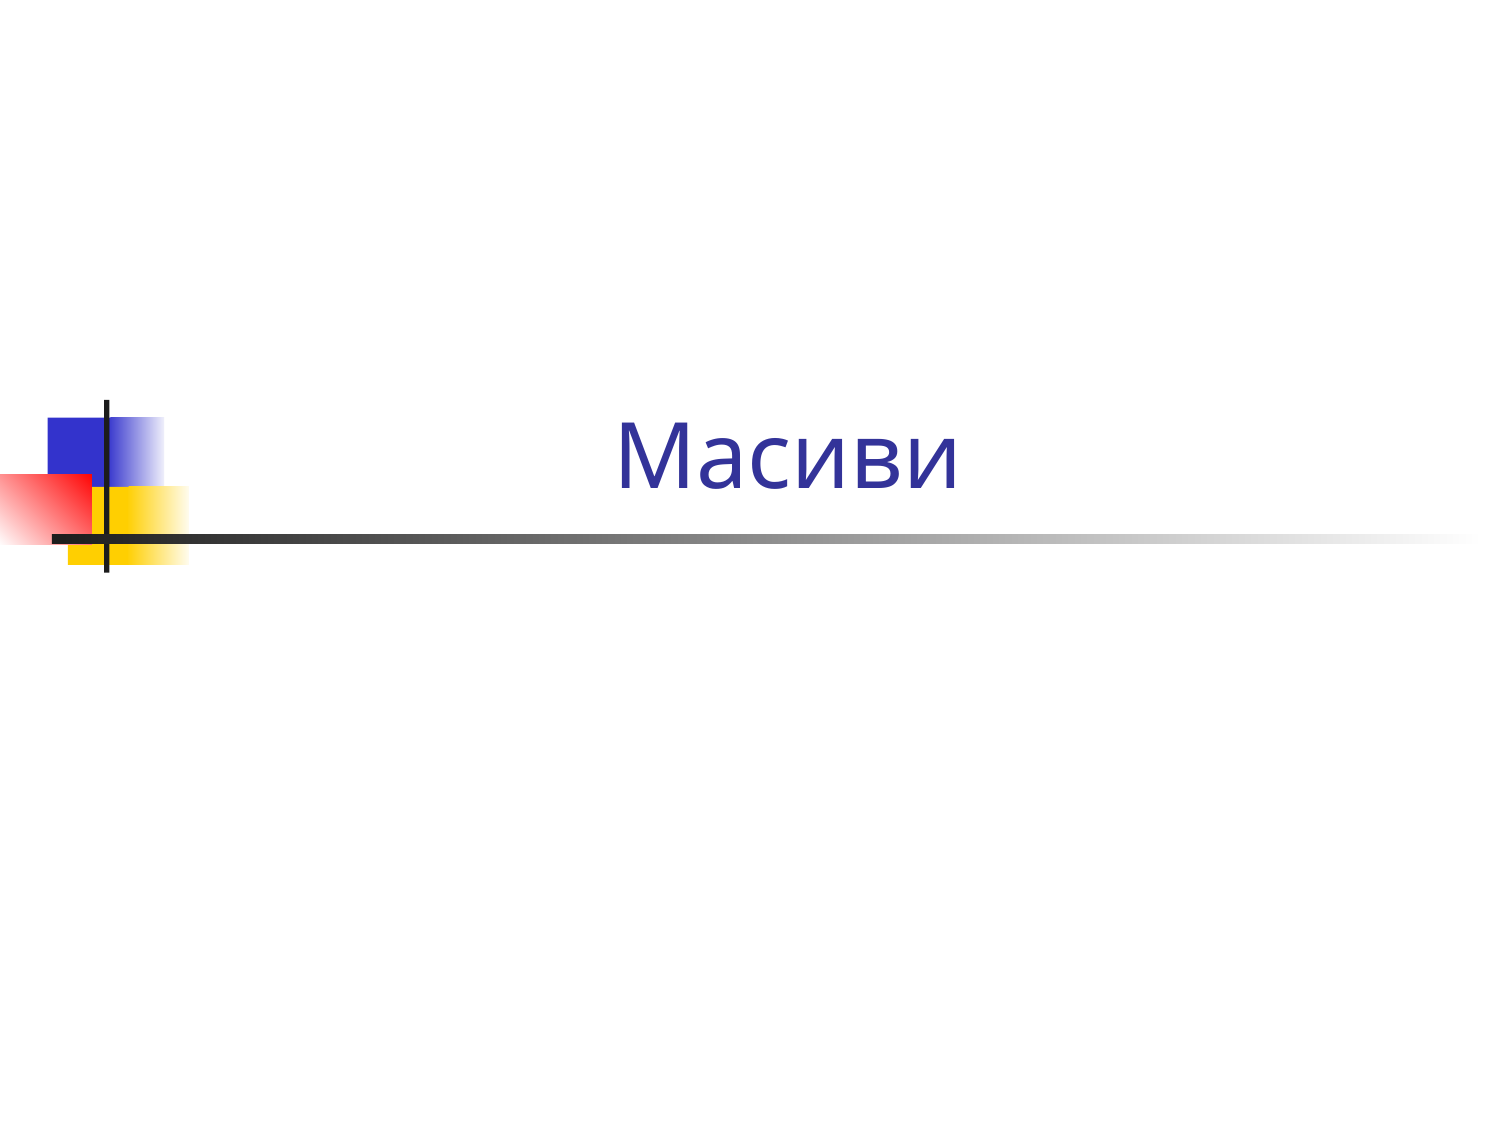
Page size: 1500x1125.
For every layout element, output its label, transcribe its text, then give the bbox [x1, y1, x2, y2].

title Масиви [162, 274, 1438, 516]
